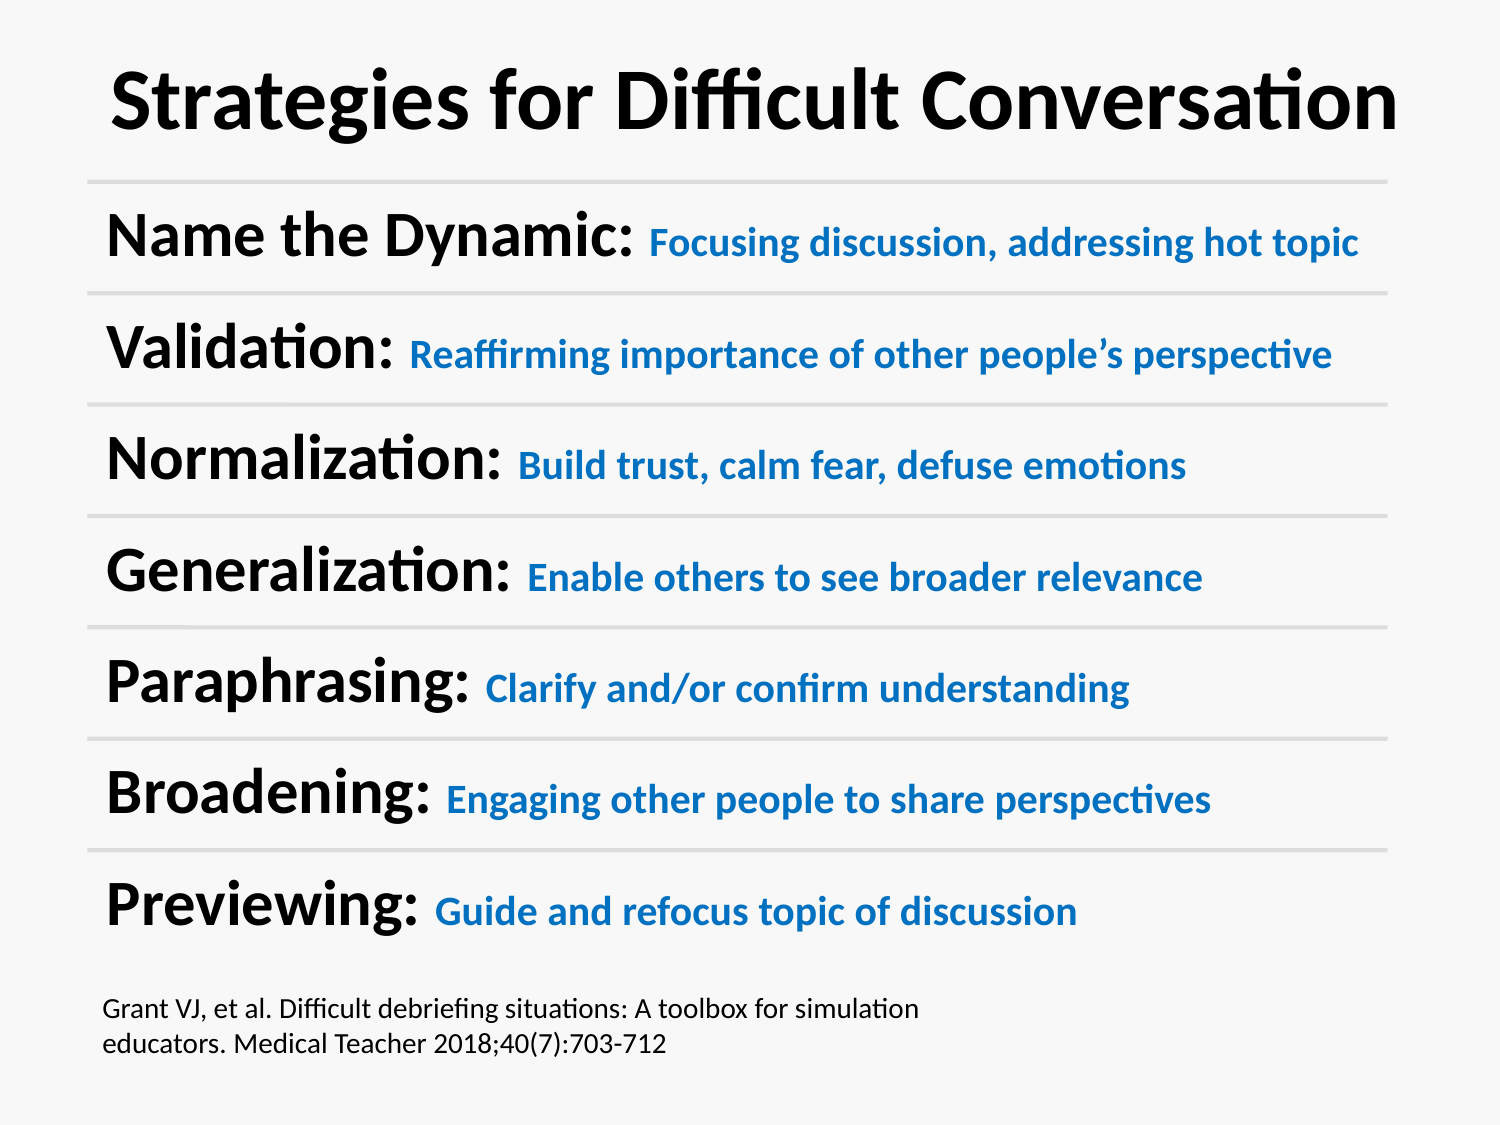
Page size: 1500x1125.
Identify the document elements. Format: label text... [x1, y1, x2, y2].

title Strategies for Difficult Conversation [75, 13, 1425, 202]
text_box Grant VJ, et al. Difficult debriefing situations: A toolbox for simulation educators. Medical Teacher 2018;40(7):703-712 [87, 981, 963, 1067]
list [87, 181, 1388, 962]
